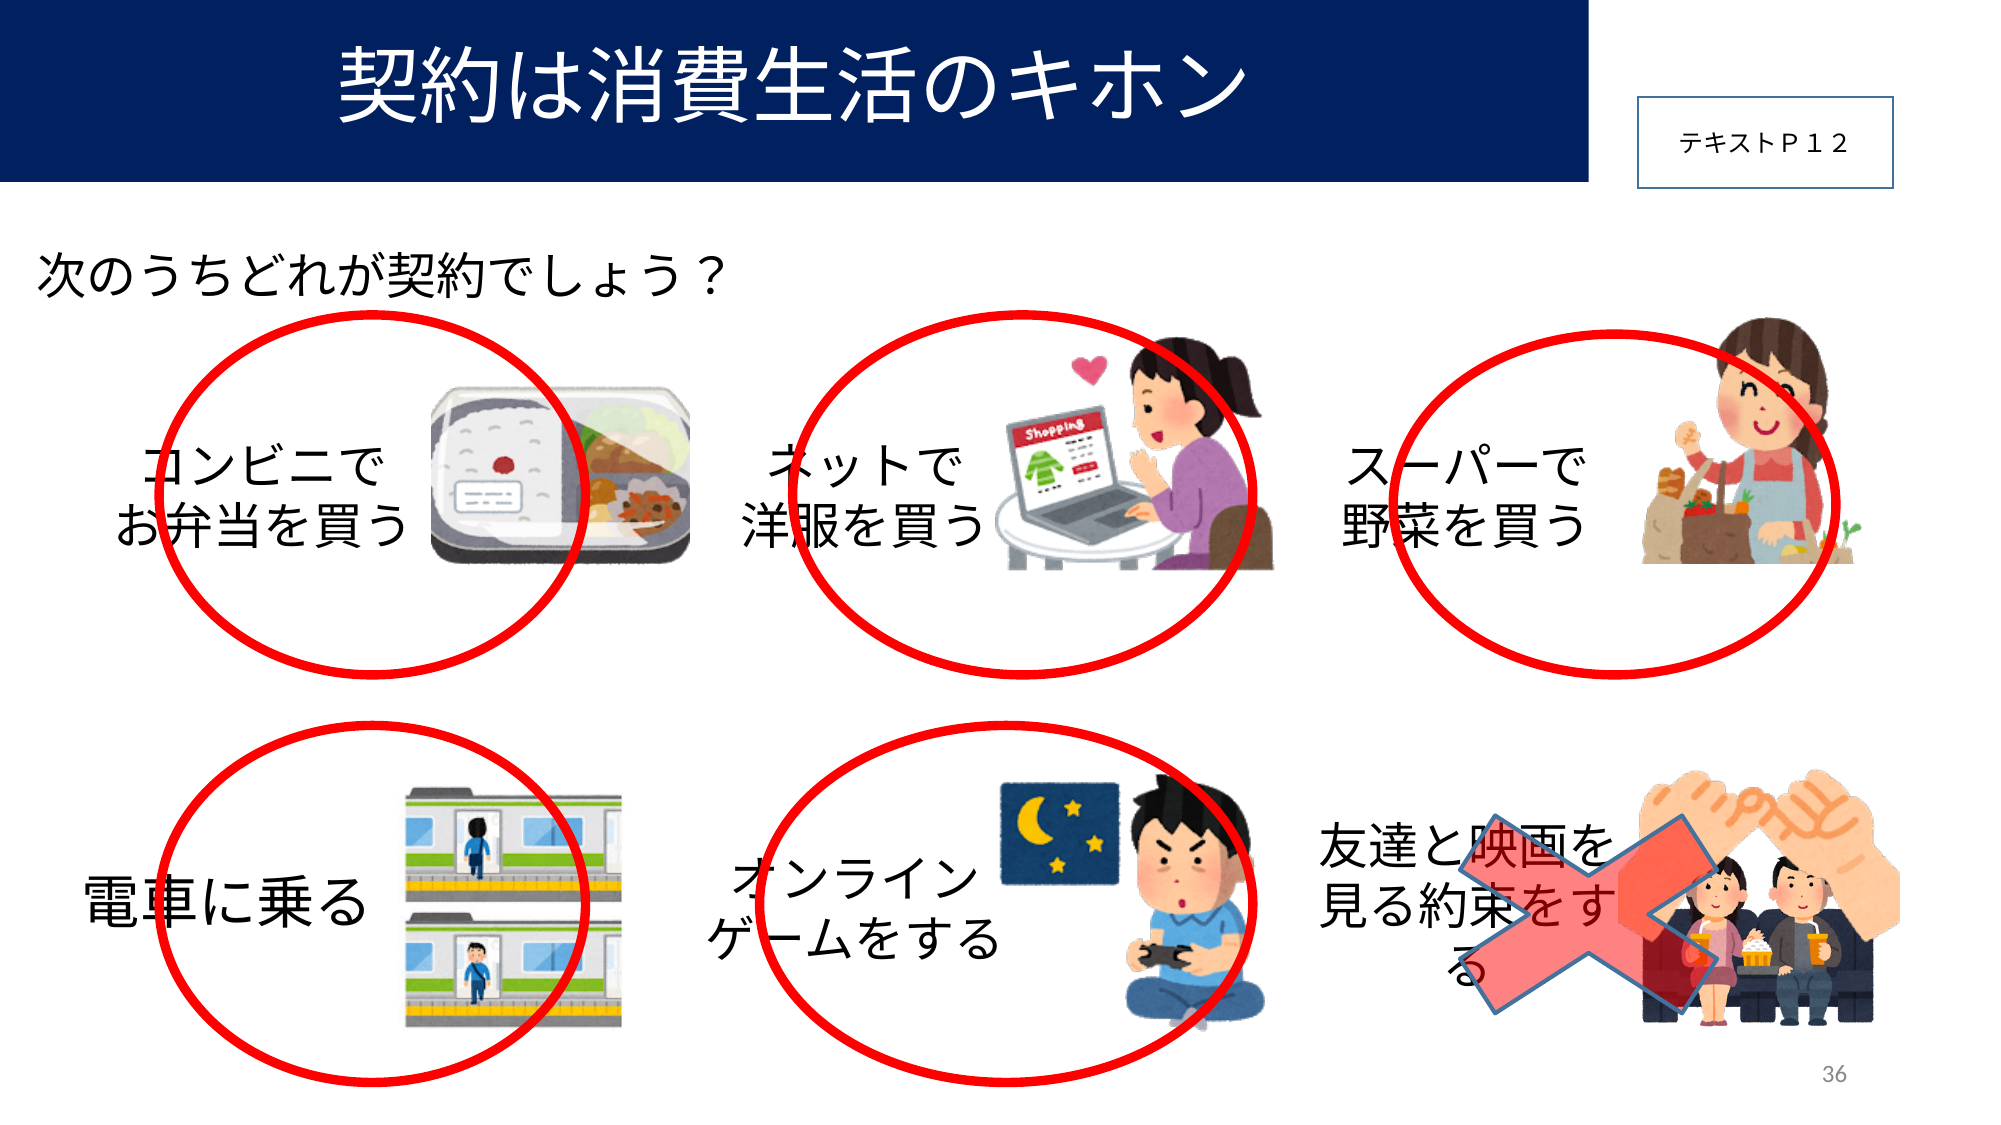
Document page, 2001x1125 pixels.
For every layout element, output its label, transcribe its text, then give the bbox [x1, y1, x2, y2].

text_box コンビニで お弁当を買う [21, 384, 203, 606]
text_box 電車に乗る [0, 776, 222, 1023]
text_box [159, 314, 541, 675]
text_box テキストＰ１２ [1637, 96, 1894, 189]
text_box 次のうちどれが契約でしょう？ [21, 210, 1350, 339]
text_box [792, 316, 1206, 675]
slide_number 36 [1412, 1042, 1863, 1103]
text_box スーパーで野菜を買う [1282, 366, 1481, 622]
picture [431, 355, 690, 596]
text_box ネットで 洋服を買う [693, 380, 844, 609]
picture [1629, 317, 1869, 564]
picture [994, 314, 1276, 597]
picture [1617, 725, 1900, 1041]
text_box [759, 725, 1149, 1083]
text_box [159, 725, 530, 1083]
text_box オンライン ゲームをする [644, 786, 830, 1030]
picture [994, 759, 1276, 1041]
text_box 友達と映画を 見る約束をする [1282, 786, 1612, 1023]
picture [387, 784, 640, 1031]
title 契約は消費生活のキホン [0, 0, 1589, 182]
text_box [1393, 334, 1818, 675]
text_box [1457, 813, 1612, 1016]
